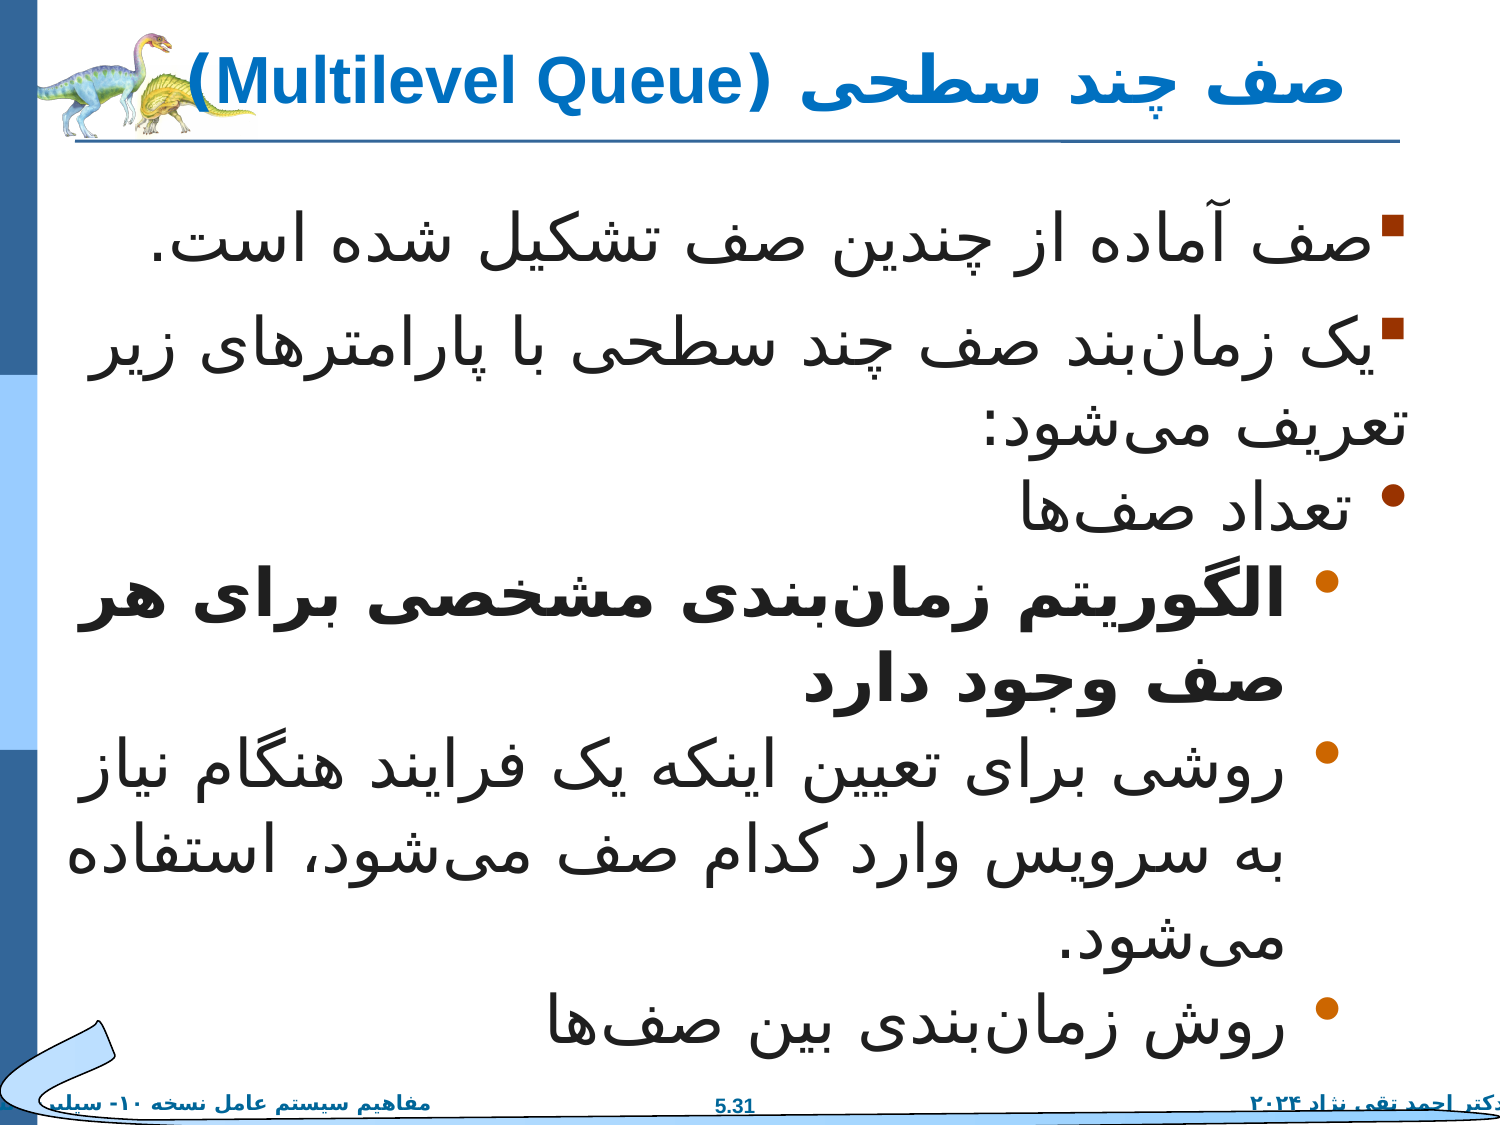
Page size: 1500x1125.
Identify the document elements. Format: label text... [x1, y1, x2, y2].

picture [38, 20, 258, 151]
title صف چند سطحی (Multilevel Queue) [108, 29, 1425, 125]
list صف آماده از چندین صف تشکیل شده است. یک زمان‌بند صف چند سطحی با پارامترهای زیر تعریف می‌شود: تعداد صف‌ها الگوریتم زمان‌بندی مشخصی برای هر صف وجود دارد روشی برای تعیین اینکه یک فرایند هنگام نیاز به سرویس وارد کدام صف می‌شود، استفاده می‌شود. روش زمان‌بندی بین صف‌ها [39, 187, 1425, 990]
